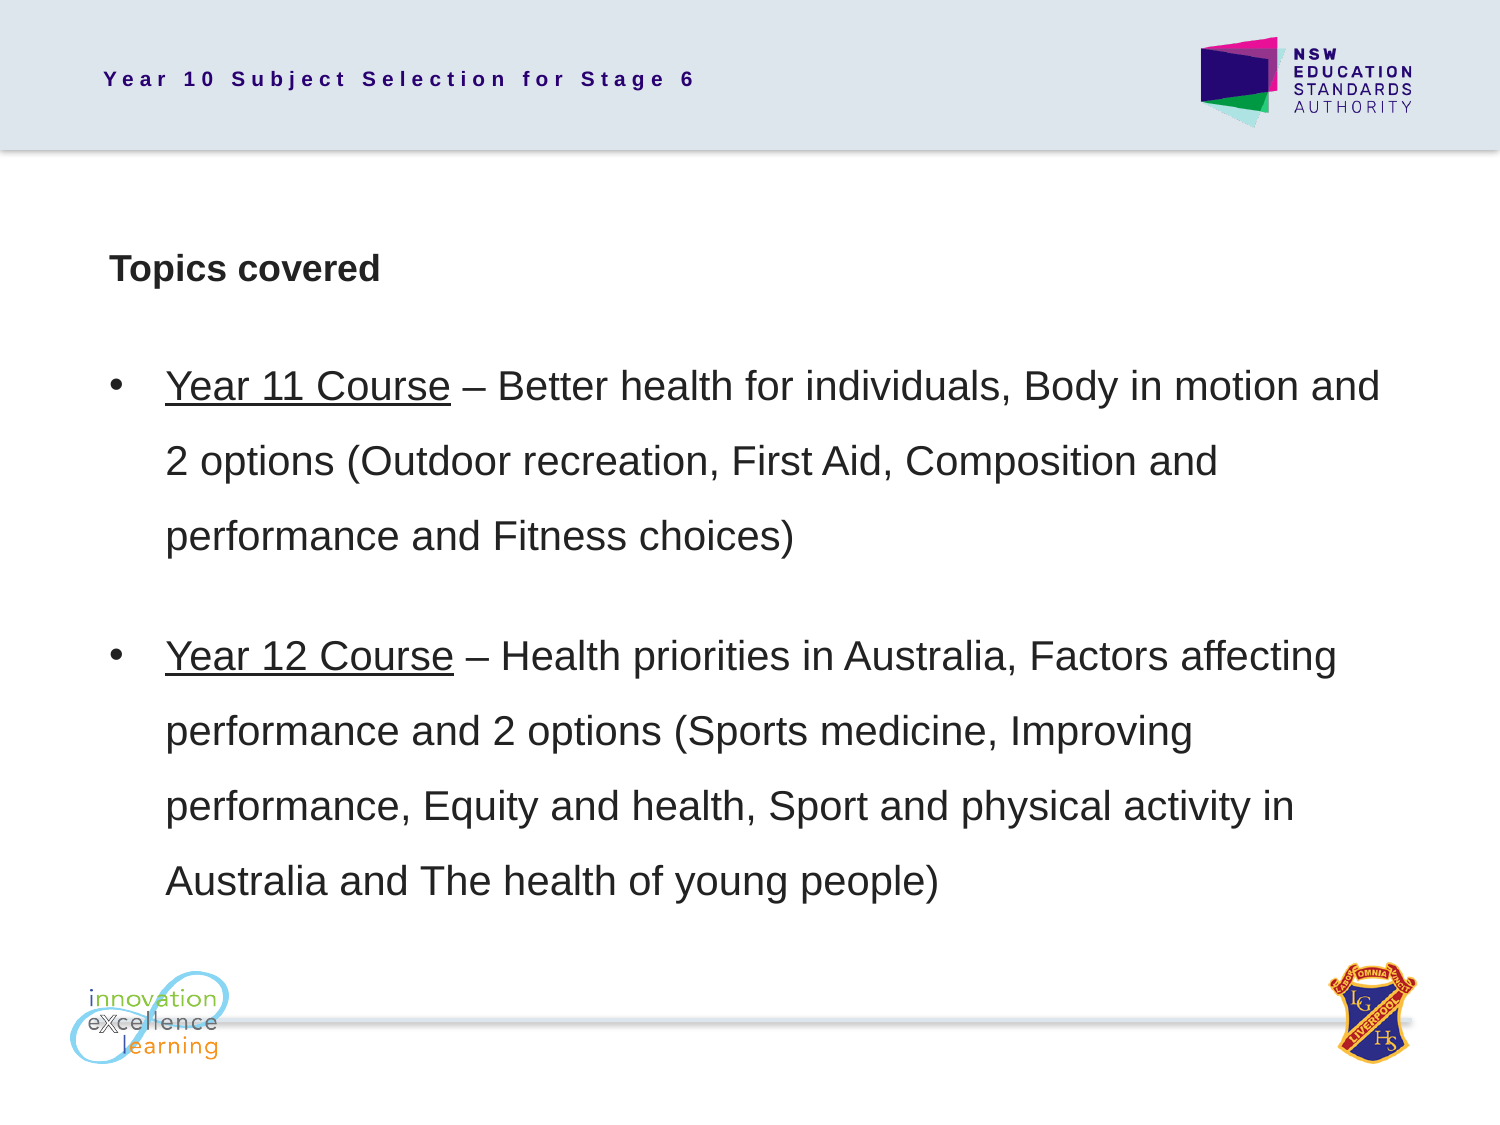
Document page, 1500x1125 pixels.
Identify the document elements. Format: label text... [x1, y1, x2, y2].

picture [1192, 29, 1418, 135]
picture [70, 971, 230, 1065]
list Year 10 Subject Selection for Stage 6 [88, 57, 1031, 107]
picture [1327, 962, 1418, 1065]
list Topics covered Year 11 Course – Better health for individuals, Body in motion and 2 options (Outdoor recreation, First Aid, Composition and performance and Fitness choices) Year 12 Course – Health priorities in Australia, Factors affecting performance and 2 options (Sports medicine, Improving performance, Equity and health, Sport and physical activity in Australia and The health of young people) [94, 236, 1412, 940]
